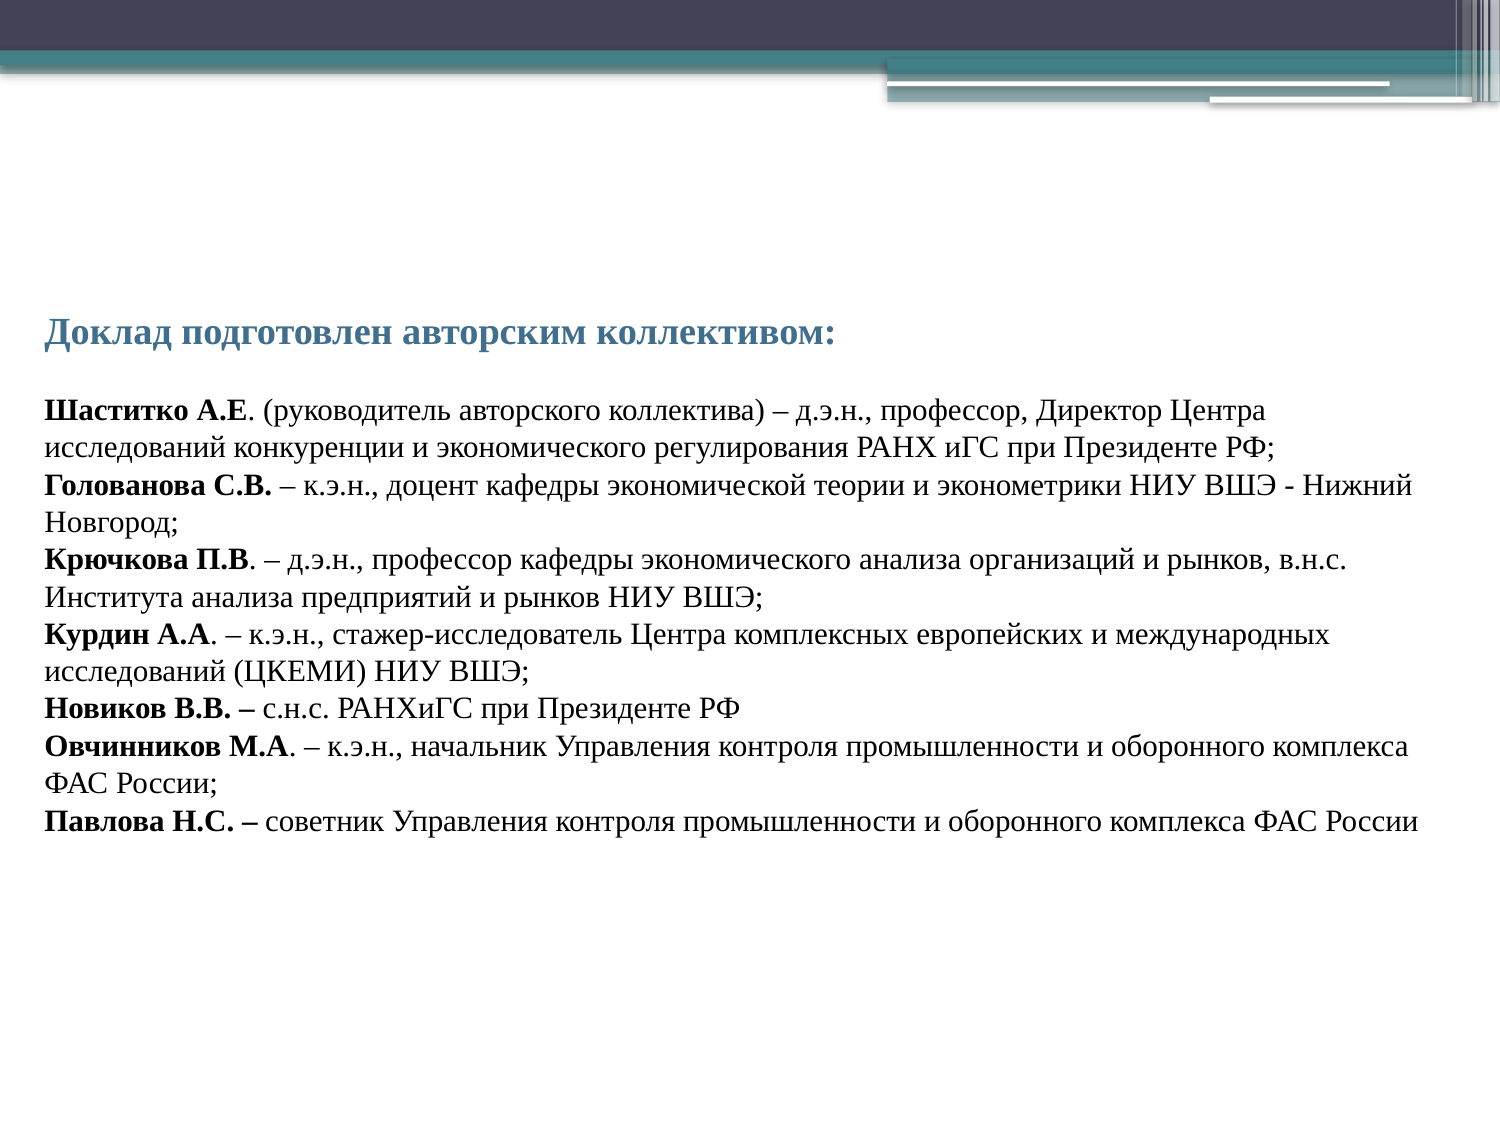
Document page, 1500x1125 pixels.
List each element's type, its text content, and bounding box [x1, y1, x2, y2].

title Доклад подготовлен авторским коллективом: Шаститко А.Е. (руководитель авторского коллектива) – д.э.н., профессор, Директор Центра исследований конкуренции и экономического регулирования РАНХ иГС при Президенте РФ; Голованова С.В. – к.э.н., доцент кафедры экономической теории и эконометрики НИУ ВШЭ - Нижний Новгород; Крючкова П.В. – д.э.н., профессор кафедры экономического анализа организаций и рынков, в.н.с. Института анализа предприятий и рынков НИУ ВШЭ; Курдин А.А. – к.э.н., стажер-исследователь Центра комплексных европейских и международных исследований (ЦКЕМИ) НИУ ВШЭ; Новиков В.В. – с.н.с. РАНХиГС при Президенте РФ Овчинников М.А. – к.э.н., начальник Управления контроля промышленности и оборонного комплекса ФАС России; Павлова Н.С. – советник Управления контроля промышленности и оборонного комплекса ФАС России [29, 231, 1448, 941]
